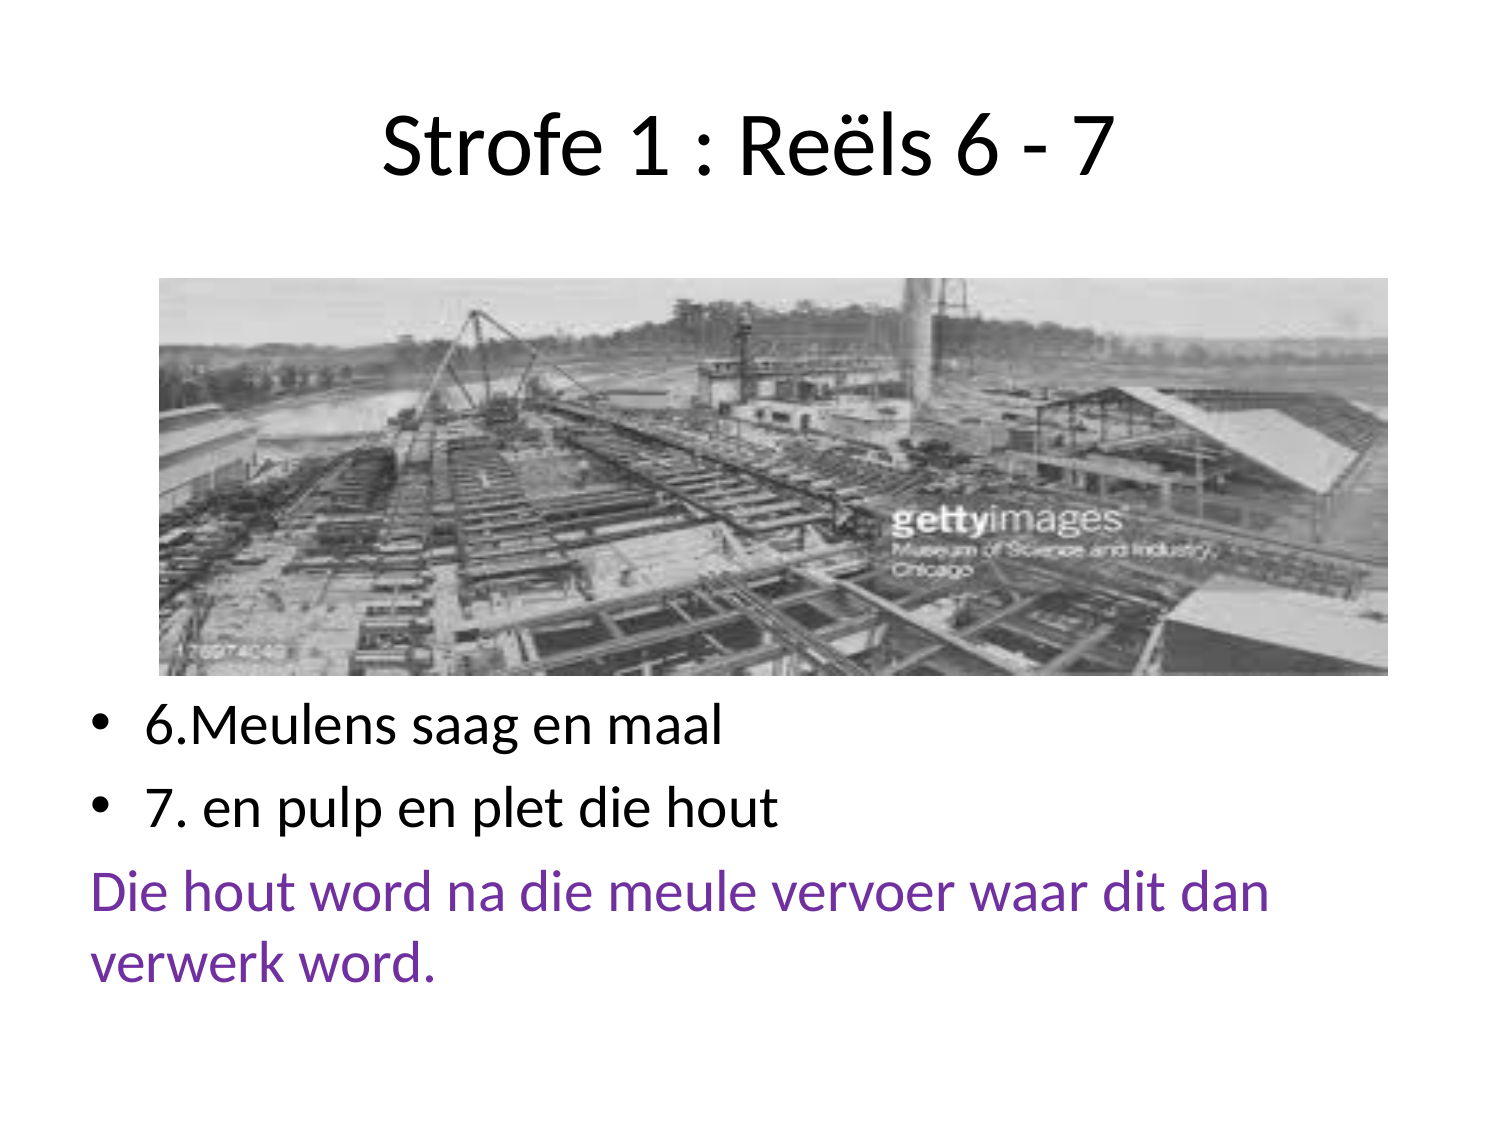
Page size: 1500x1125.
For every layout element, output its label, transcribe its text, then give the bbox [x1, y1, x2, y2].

picture [159, 278, 1389, 676]
list 6.Meulens saag en maal 7. en pulp en plet die hout Die hout word na die meule vervoer waar dit dan verwerk word. [75, 262, 1425, 1005]
title Strofe 1 : Reëls 6 - 7 [75, 45, 1425, 233]
